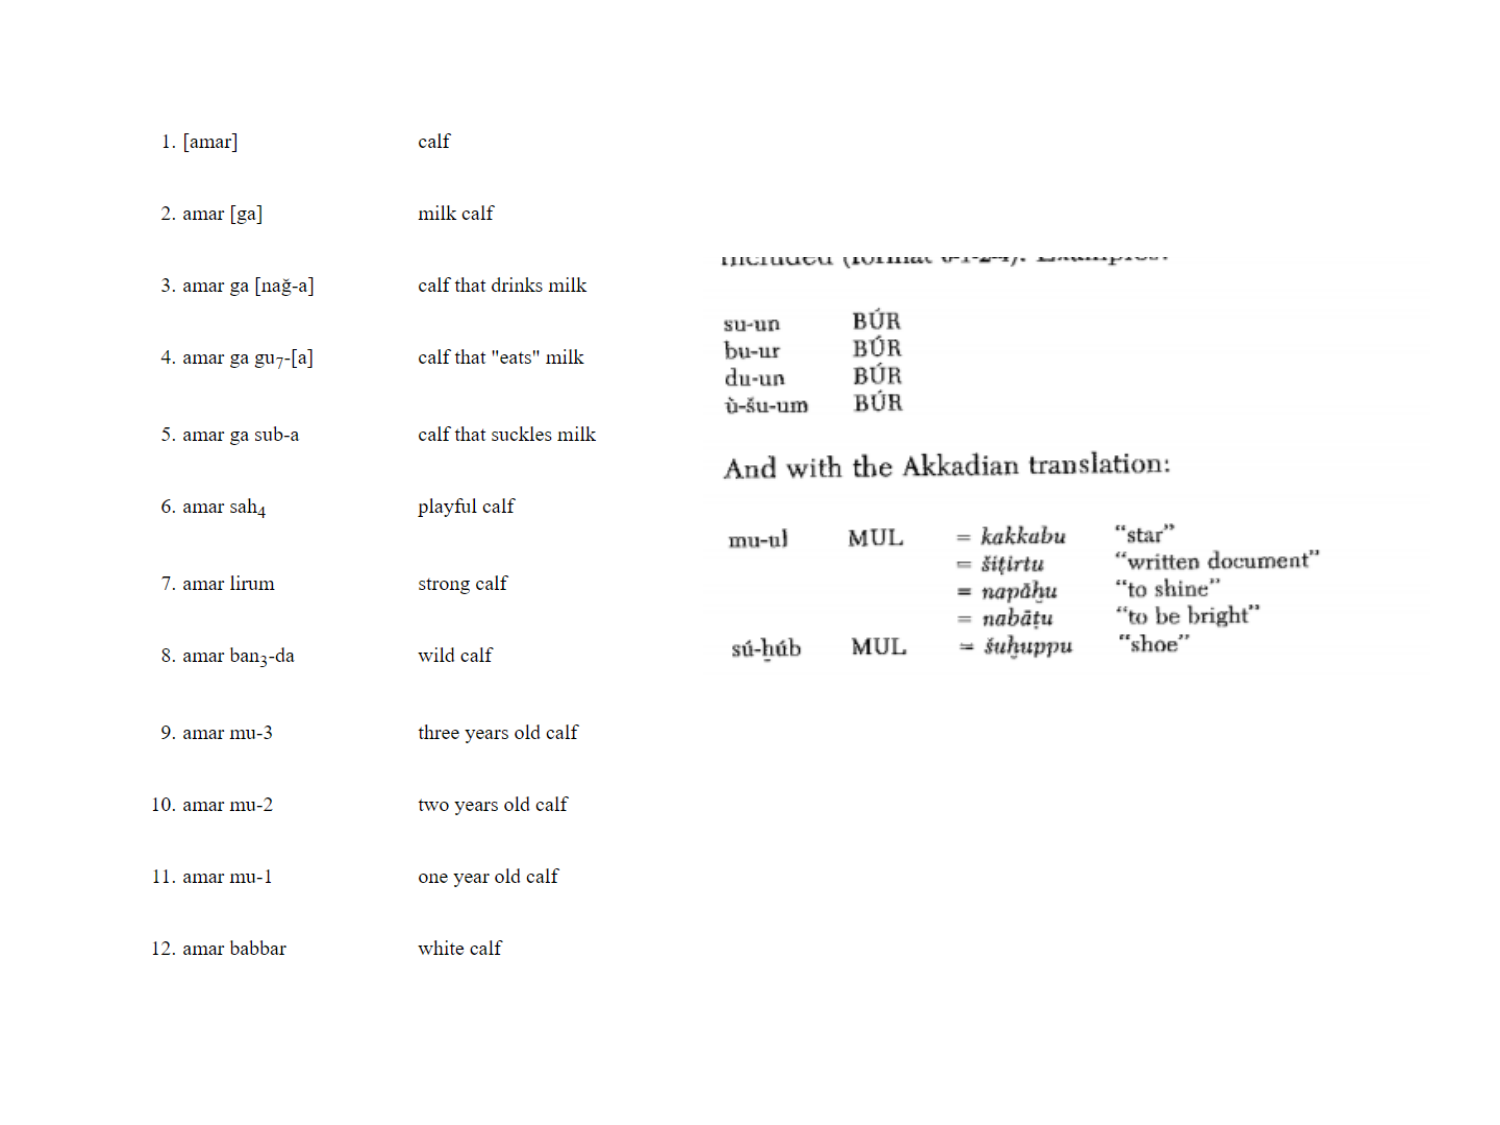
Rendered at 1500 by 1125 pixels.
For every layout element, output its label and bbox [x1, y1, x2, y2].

picture [128, 93, 669, 985]
picture [702, 257, 1430, 692]
